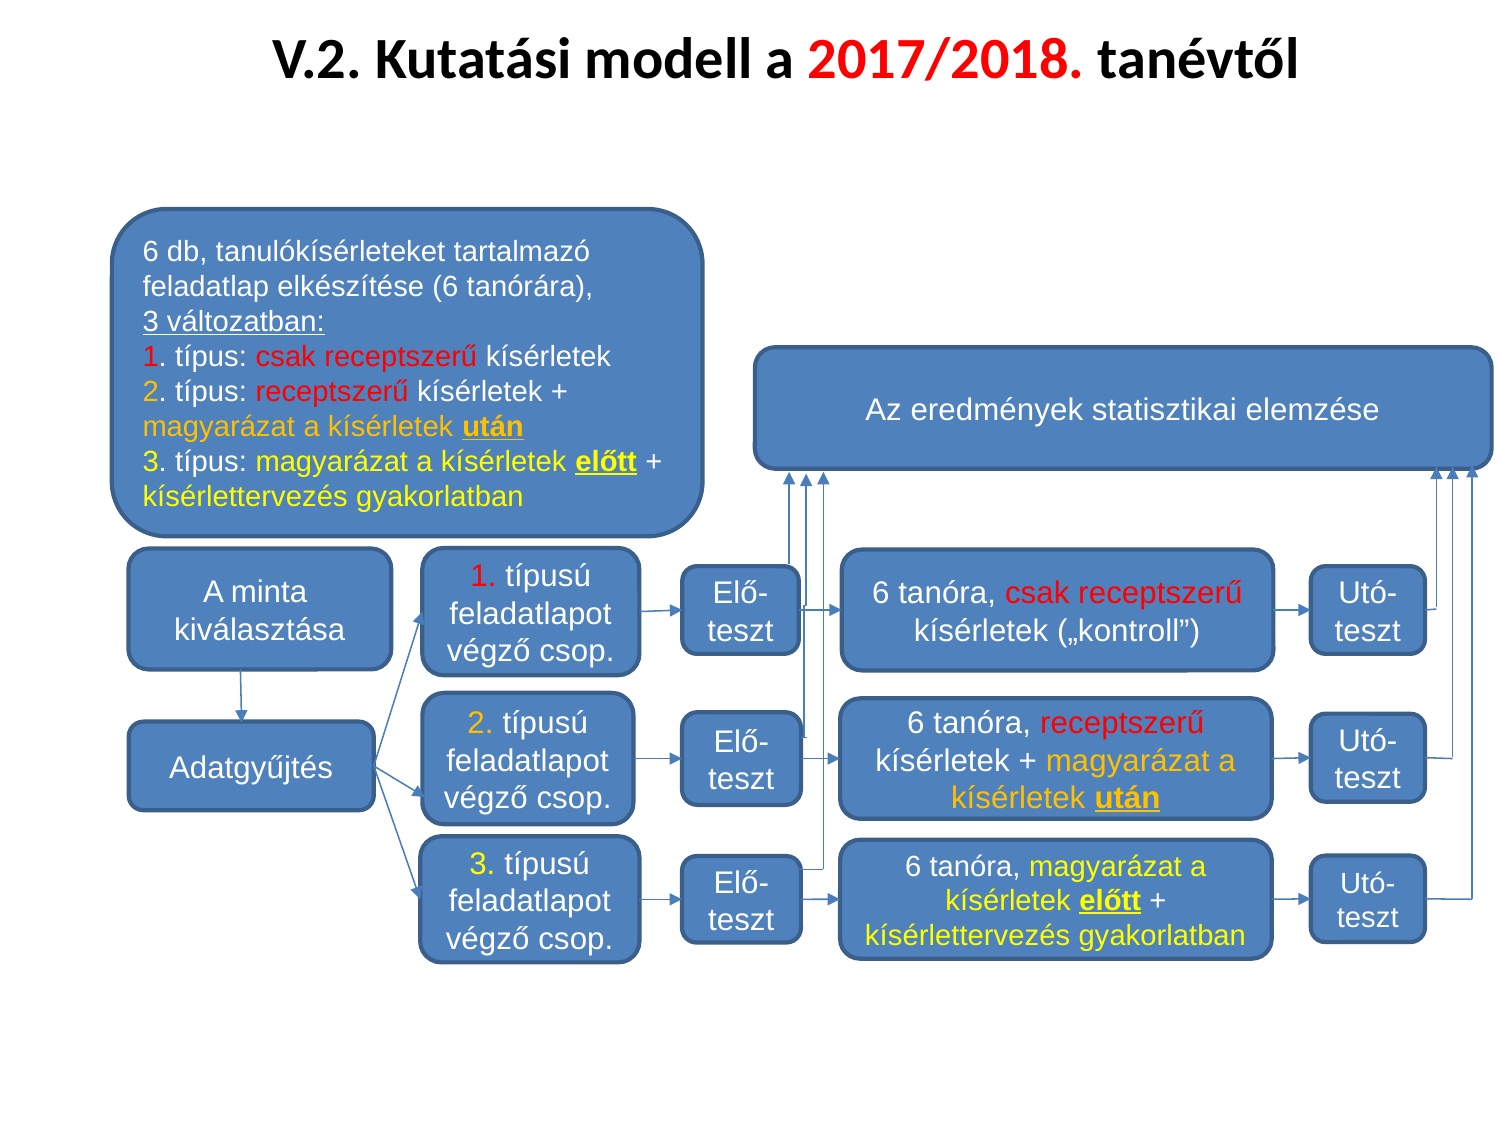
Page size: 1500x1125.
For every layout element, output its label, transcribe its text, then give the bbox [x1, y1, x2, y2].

text_box Utó-teszt [1308, 711, 1428, 804]
text_box Elő-teszt [679, 710, 804, 808]
text_box Elő-teszt [679, 853, 804, 945]
text_box 6 db, tanulókísérleteket tartalmazó feladatlap elkészítése (6 tanórára), 3 változatban: 1. típus: csak receptszerű kísérletek 2. típus: receptszerű kísérletek + magyarázat a kísérletek után 3. típus: magyarázat a kísérletek előtt + kísérlettervezés gyakorlatban [109, 206, 705, 539]
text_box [373, 611, 423, 764]
text_box Adatgyűjtés [126, 719, 368, 813]
text_box Utó-teszt [1308, 564, 1428, 656]
text_box Az eredmények statisztikai elemzése [752, 345, 1494, 471]
text_box Utó-teszt [1308, 853, 1428, 945]
text_box 3. típusú feladatlapot végző csop. [418, 834, 642, 965]
text_box 6 tanóra, magyarázat a kísérletek előtt + kísérlettervezés gyakorlatban [837, 837, 1274, 961]
text_box Elő-teszt [680, 564, 801, 602]
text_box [373, 765, 421, 900]
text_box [421, 765, 426, 798]
text_box 6 tanóra, receptszerű kísérletek + magyarázat a kísérletek után [838, 696, 1274, 821]
text_box 1. típusú feladatlapot végző csop. [420, 545, 642, 678]
title 3.3 kutatási módszer – a modell [245, 159, 1220, 274]
text_box 6 tanóra, csak receptszerű kísérletek („kontroll”) [839, 547, 1276, 673]
text_box 2. típusú feladatlapot végző csop. [425, 690, 636, 827]
text_box Elő-teszt [680, 616, 801, 656]
text_box A minta kiválasztása [126, 546, 394, 672]
text_box V.2. Kutatási modell a 2017/2018. tanévtől [71, 12, 1500, 98]
